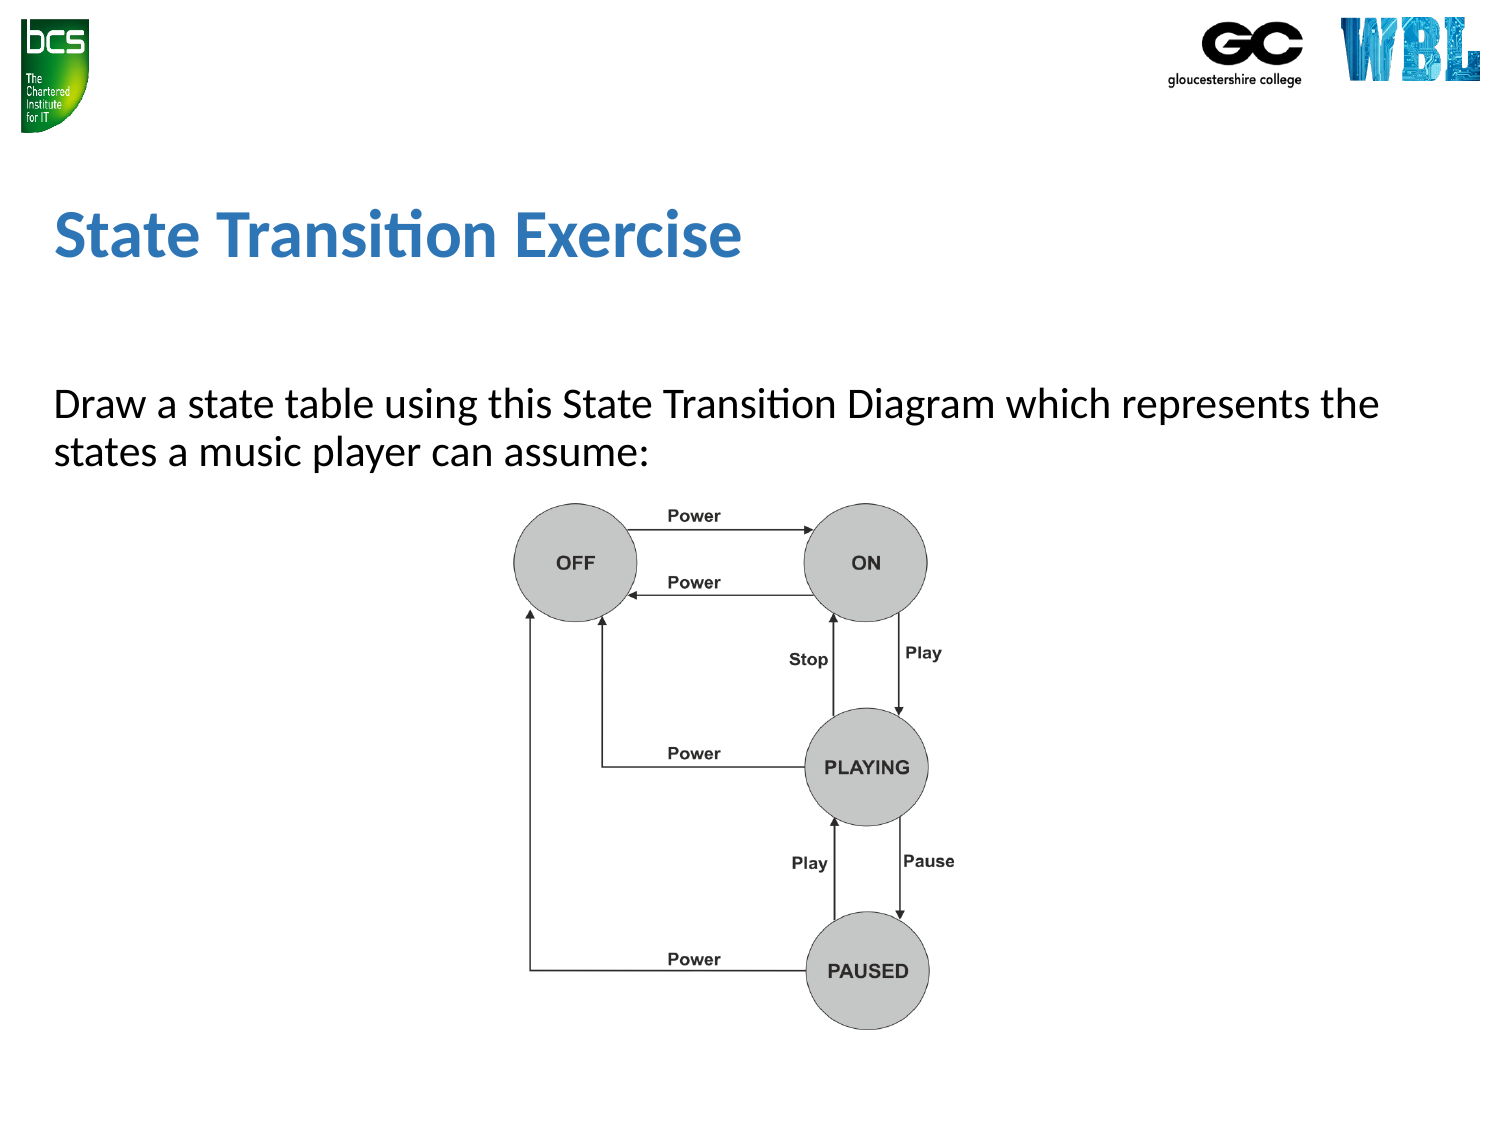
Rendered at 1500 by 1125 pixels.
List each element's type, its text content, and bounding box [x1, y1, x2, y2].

picture [1341, 17, 1451, 81]
list Draw a state table using this State Transition Diagram which represents the states a music player can assume: [38, 373, 1465, 1050]
picture [1163, 16, 1306, 93]
picture [1465, 71, 1475, 77]
picture [1470, 60, 1476, 67]
picture [1452, 17, 1480, 67]
picture [1407, 43, 1415, 51]
picture [21, 19, 89, 133]
title State Transition Exercise [39, 160, 1466, 310]
picture [513, 503, 954, 1031]
